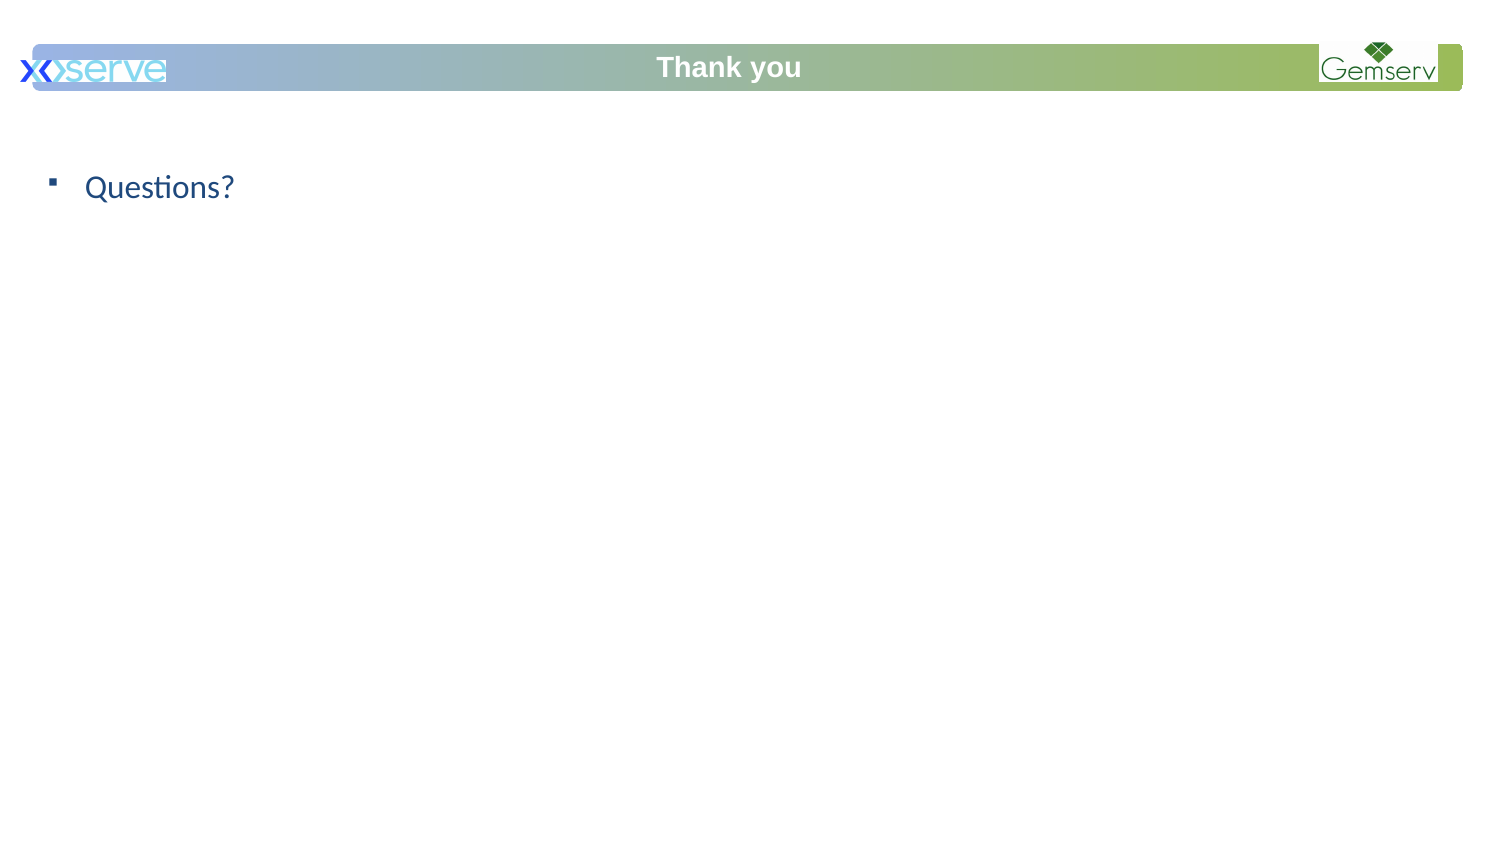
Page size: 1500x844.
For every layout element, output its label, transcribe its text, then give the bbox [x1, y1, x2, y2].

picture [1319, 41, 1438, 83]
text_box January [34, 41, 1466, 94]
picture [19, 60, 166, 83]
text_box Questions? [32, 161, 1464, 529]
text_box Thank you [20, 40, 1322, 91]
